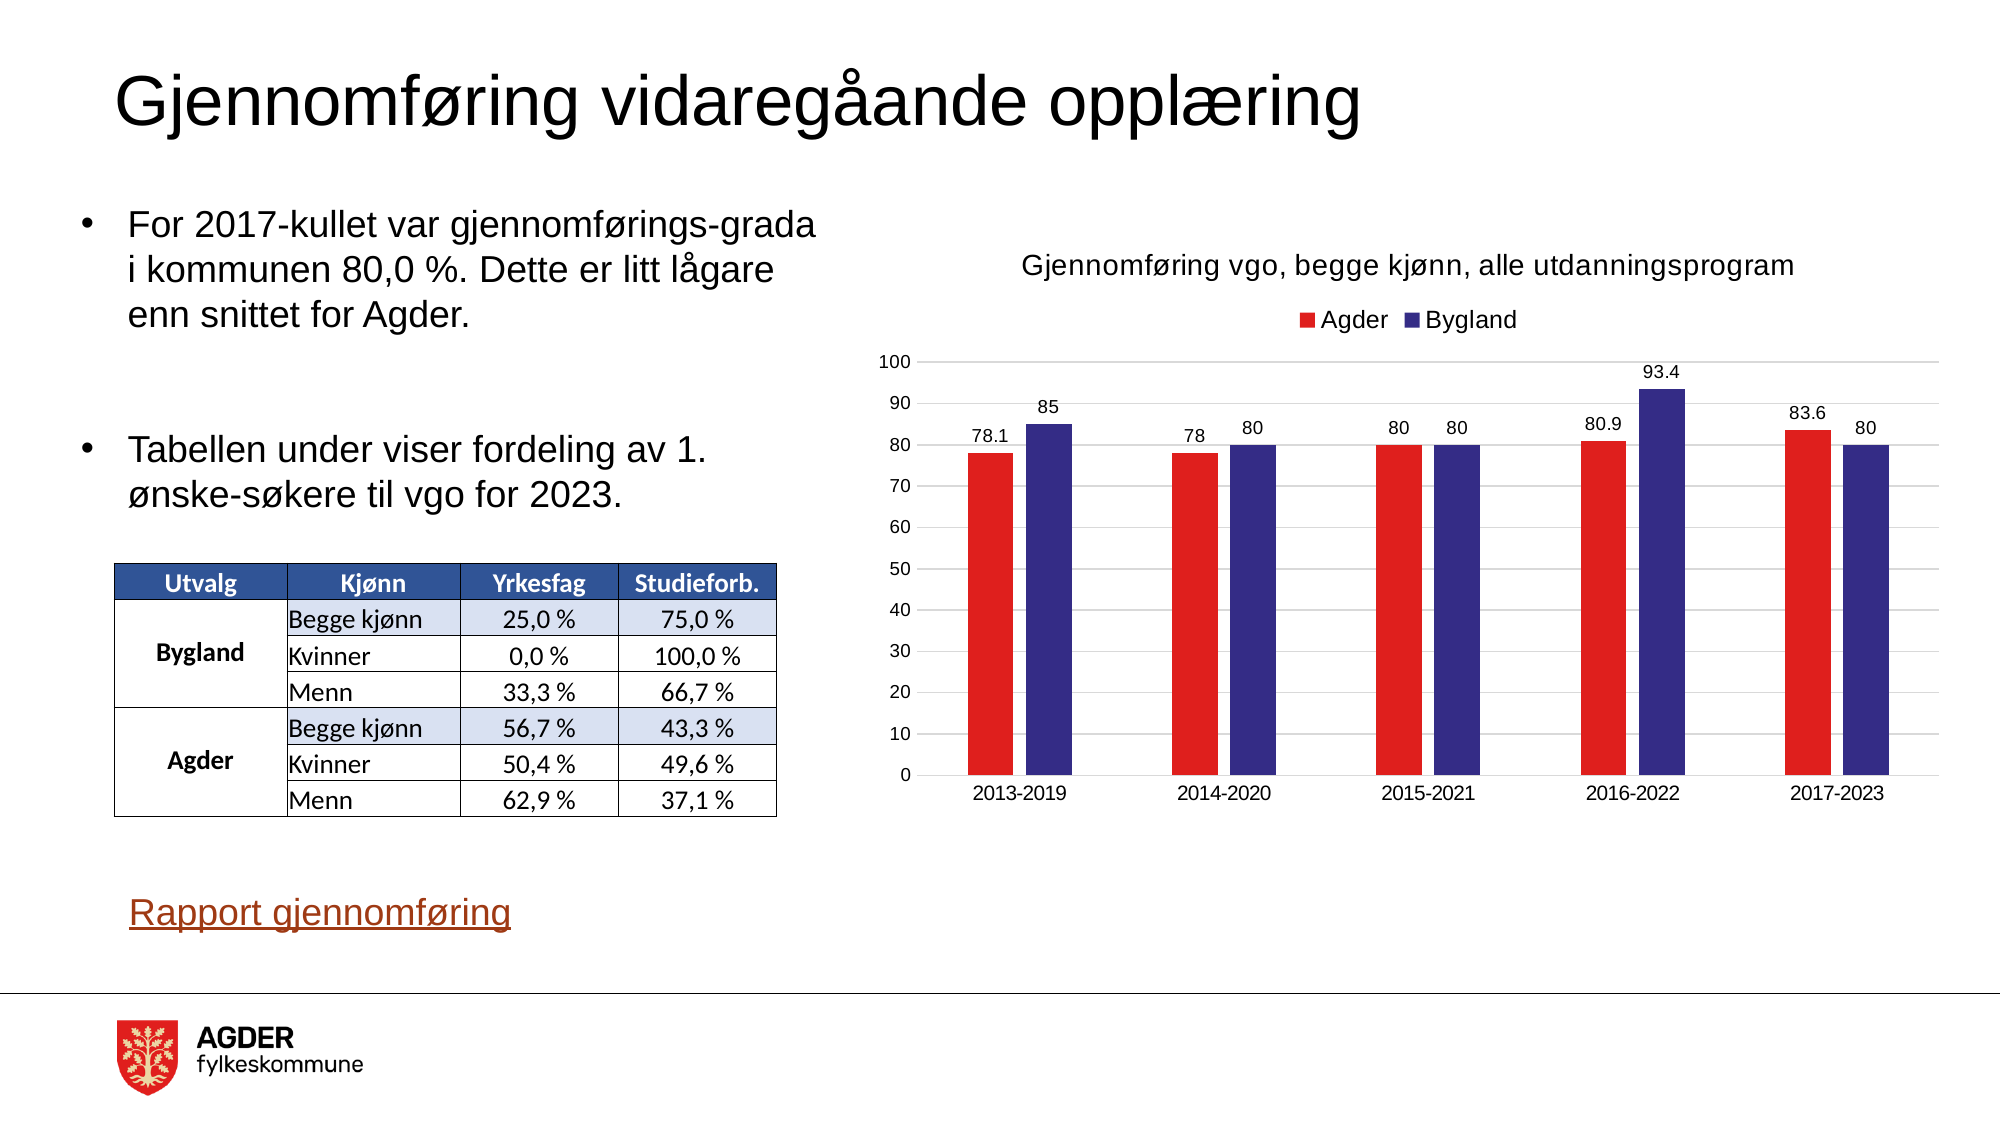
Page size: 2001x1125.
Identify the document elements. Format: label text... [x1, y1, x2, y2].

picture [117, 1020, 363, 1096]
table_header Utvalg [115, 564, 287, 599]
table_cell 33,3 % [461, 672, 618, 707]
table_cell Begge kjønn [288, 708, 460, 744]
title Gjennomføring vidaregåande opplæring [114, 41, 1780, 154]
table_cell 100,0 % [619, 636, 776, 671]
table_cell Kvinner [288, 745, 460, 780]
table_cell Bygland [115, 600, 287, 707]
table_header Yrkesfag [461, 564, 618, 599]
table_header Kjønn [288, 564, 460, 599]
table_cell 50,4 % [461, 745, 618, 780]
table_cell 0,0 % [461, 636, 618, 671]
table_cell 66,7 % [619, 672, 776, 707]
table_cell 43,3 % [619, 708, 776, 744]
table_cell Menn [288, 672, 460, 707]
table_cell 49,6 % [619, 745, 776, 780]
table_header Studieforb. [619, 564, 776, 599]
table_cell 37,1 % [619, 781, 776, 816]
table_cell Agder [115, 708, 287, 816]
text_box Rapport gjennomføring [114, 880, 535, 941]
table_cell 75,0 % [619, 600, 776, 635]
table_cell Menn [288, 781, 460, 816]
text_box For 2017-kullet var gjennomførings-grada i kommunen 80,0 %. Dette er litt lågare enn snittet for Agder. Tabellen under viser fordeling av 1. ønske-søkere til vgo for 2023. [66, 192, 843, 523]
table_cell Begge kjønn [288, 600, 460, 635]
table_cell Kvinner [288, 636, 460, 671]
chart [856, 219, 1962, 817]
table_cell 56,7 % [461, 708, 618, 744]
table_cell 62,9 % [461, 781, 618, 816]
table_cell 25,0 % [461, 600, 618, 635]
